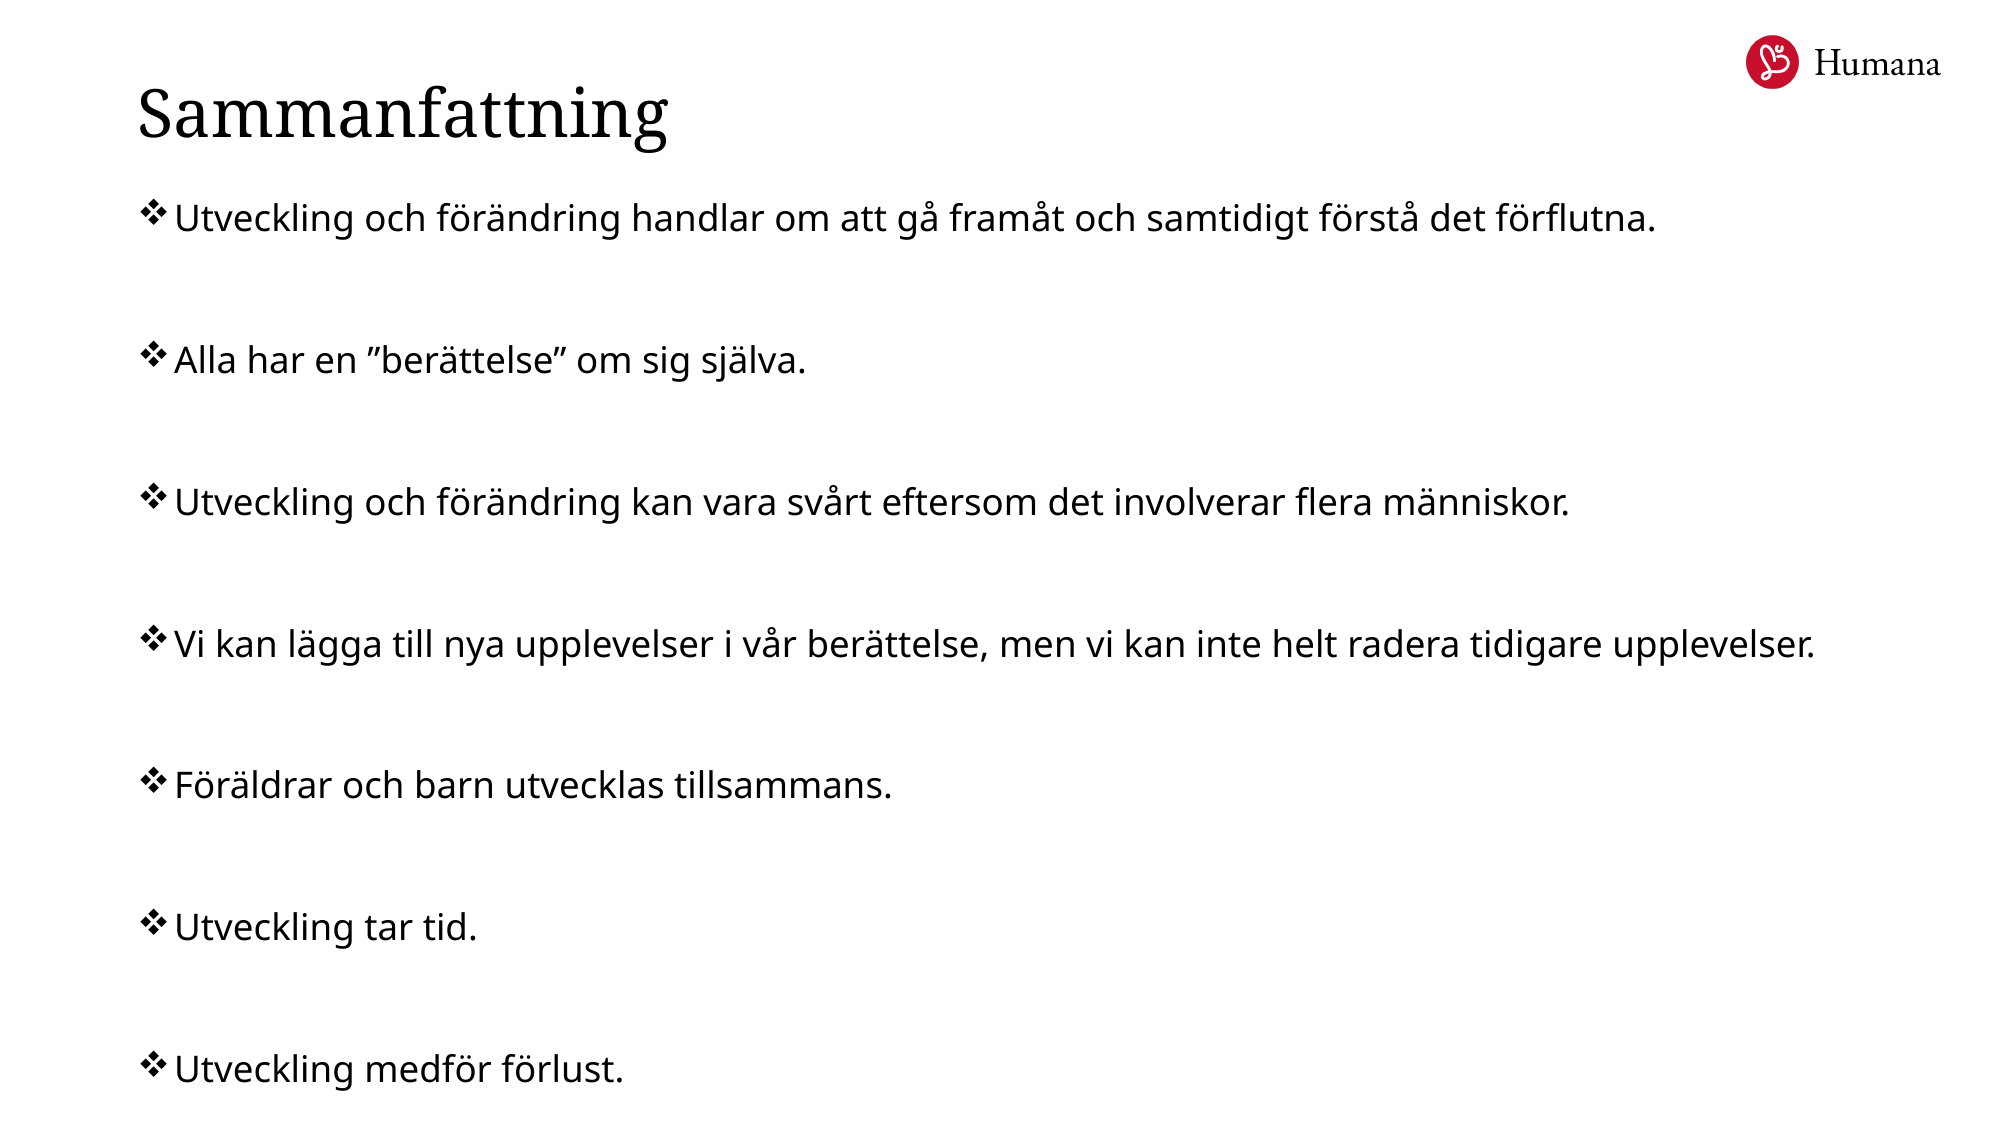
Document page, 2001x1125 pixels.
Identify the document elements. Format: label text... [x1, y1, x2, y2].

picture [1863, 35, 1941, 89]
title Sammanfattning [137, 31, 1863, 199]
list Utveckling och förändring handlar om att gå framåt och samtidigt förstå det förflutna.​ Alla har en ”berättelse” om sig själva.​ Utveckling och förändring kan vara svårt eftersom det involverar flera människor.​ Vi kan lägga till nya upplevelser i vår berättelse, men vi kan inte helt radera tidigare upplevelser.​ Föräldrar och barn utvecklas tillsammans.​ Utveckling tar tid.​ Utveckling medför förlust. [137, 199, 1863, 1094]
